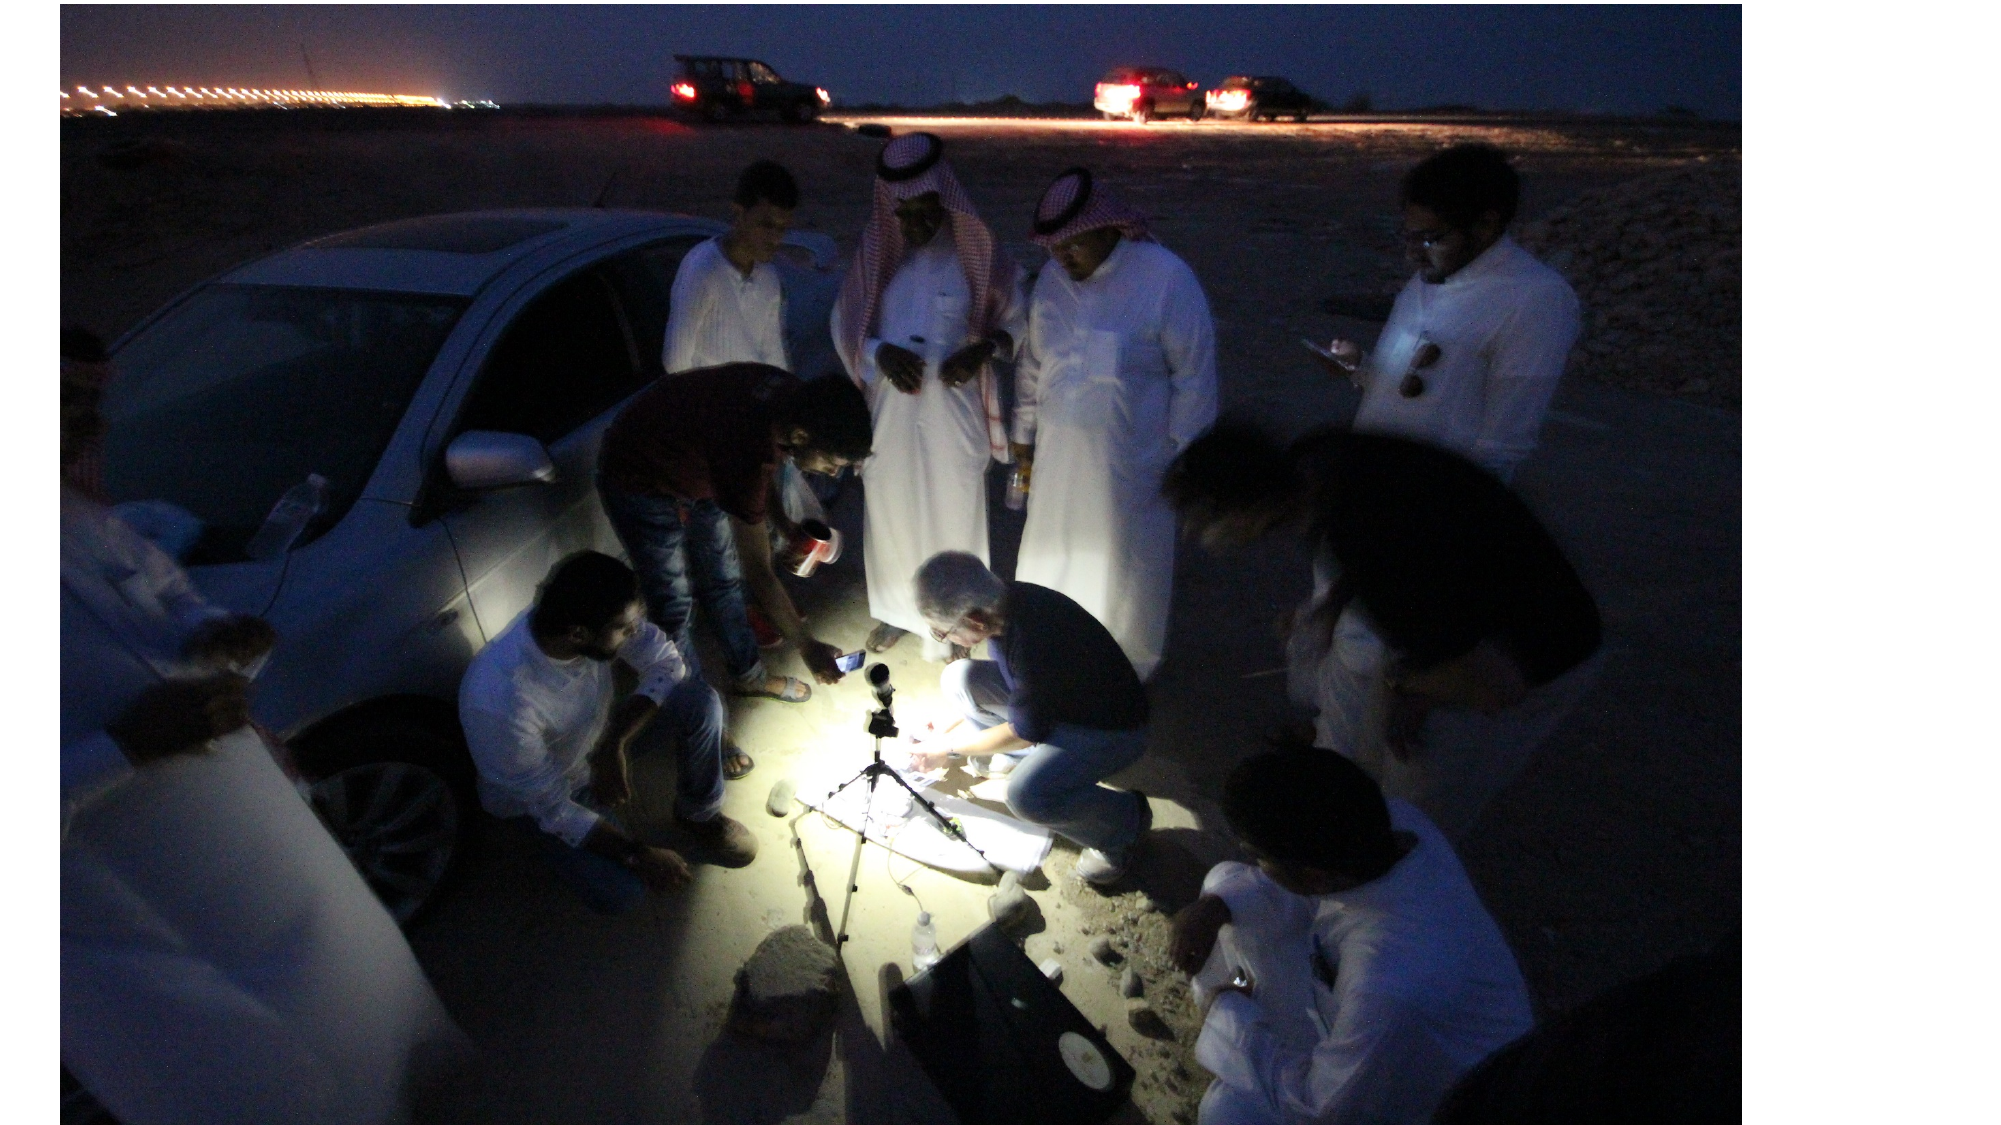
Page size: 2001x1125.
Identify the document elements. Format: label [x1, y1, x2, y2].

list [60, 4, 1742, 1125]
